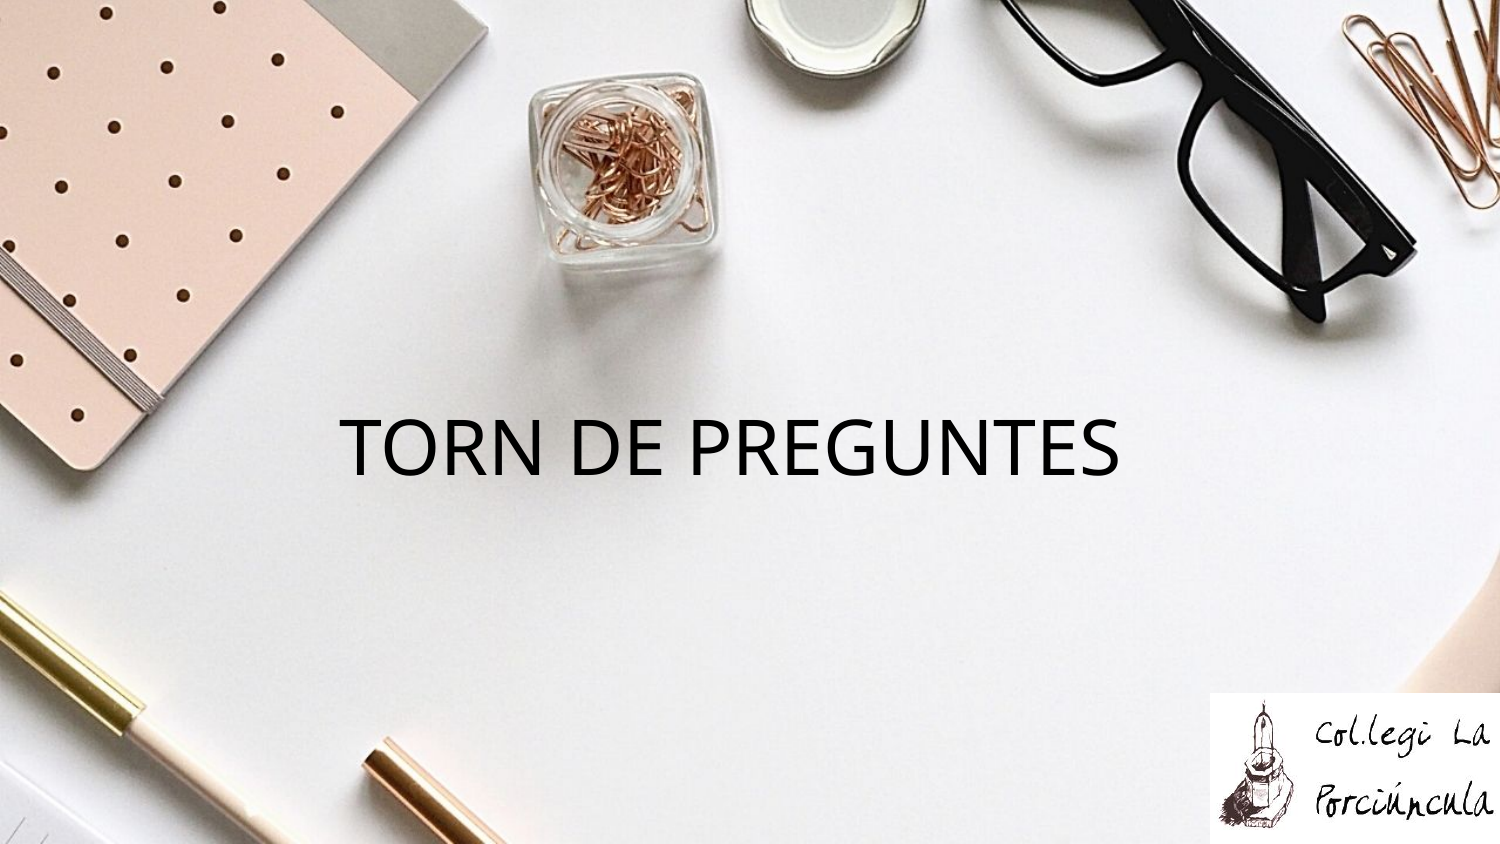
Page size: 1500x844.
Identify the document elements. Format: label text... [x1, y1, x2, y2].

picture [0, 0, 1500, 844]
text_box TORN DE PREGUNTES [131, 383, 1330, 509]
